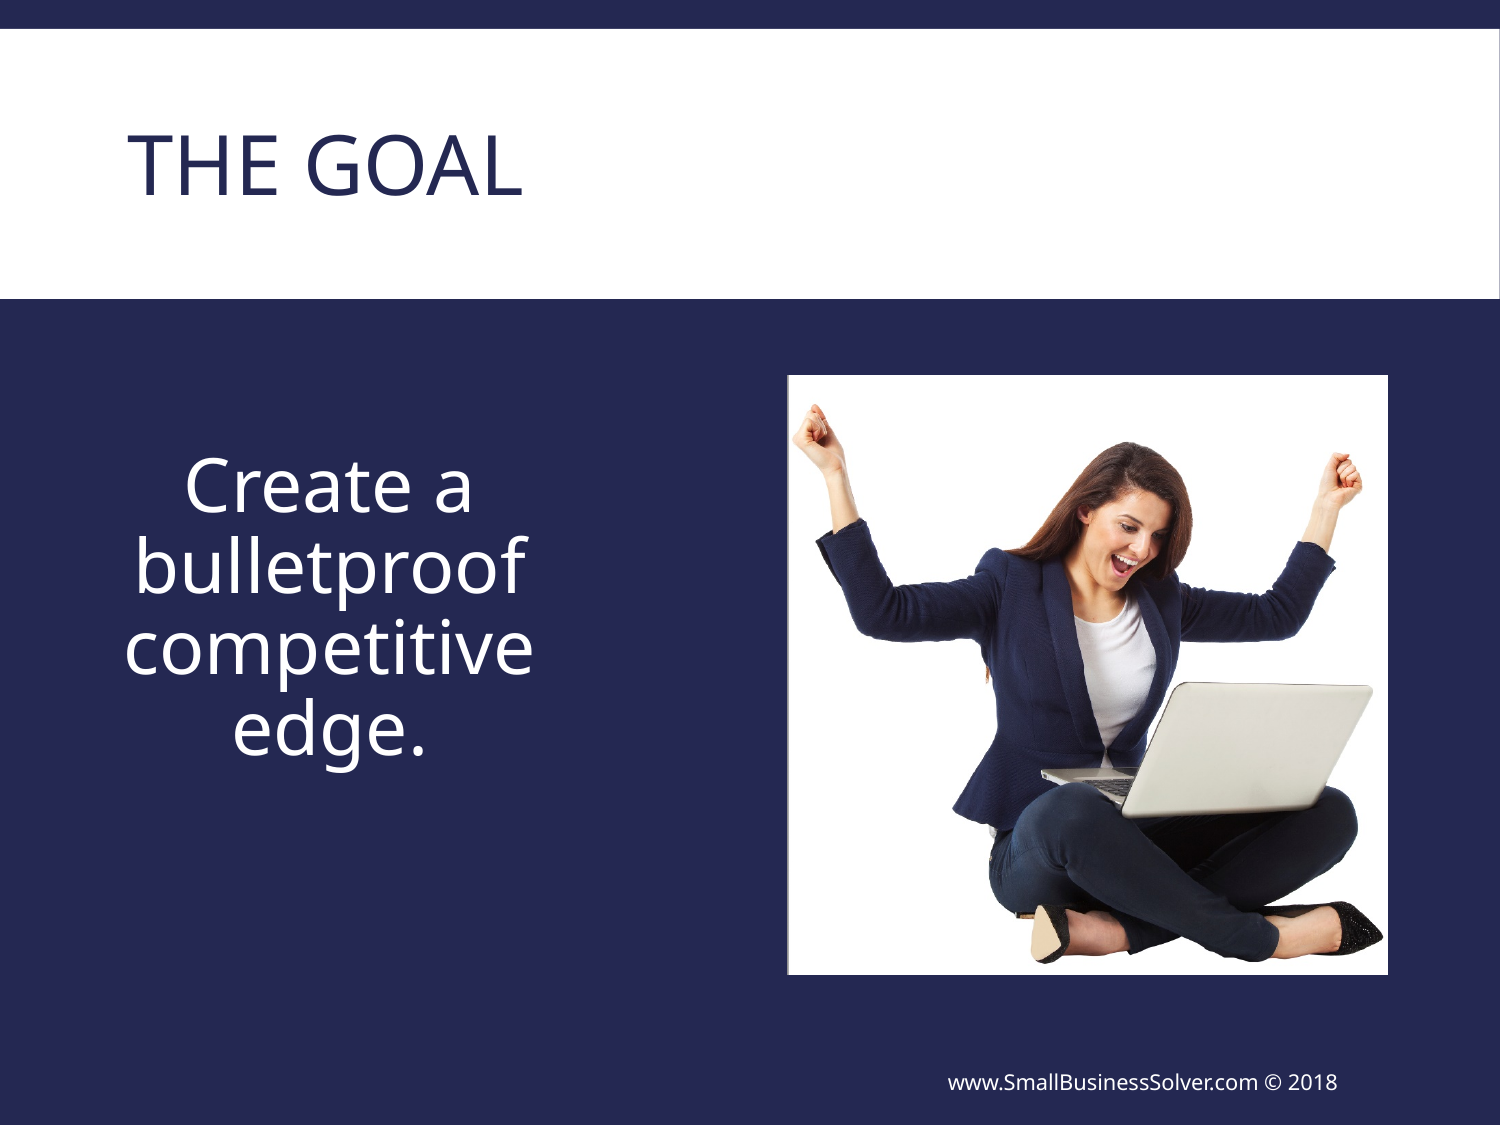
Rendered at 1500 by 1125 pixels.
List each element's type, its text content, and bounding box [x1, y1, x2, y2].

list Create a bulletproof competitive edge. [75, 316, 585, 1059]
title The Goal [112, 46, 1388, 295]
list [787, 375, 1388, 975]
footer www.SmallBusinessSolver.com © 2018 [687, 1053, 1354, 1114]
